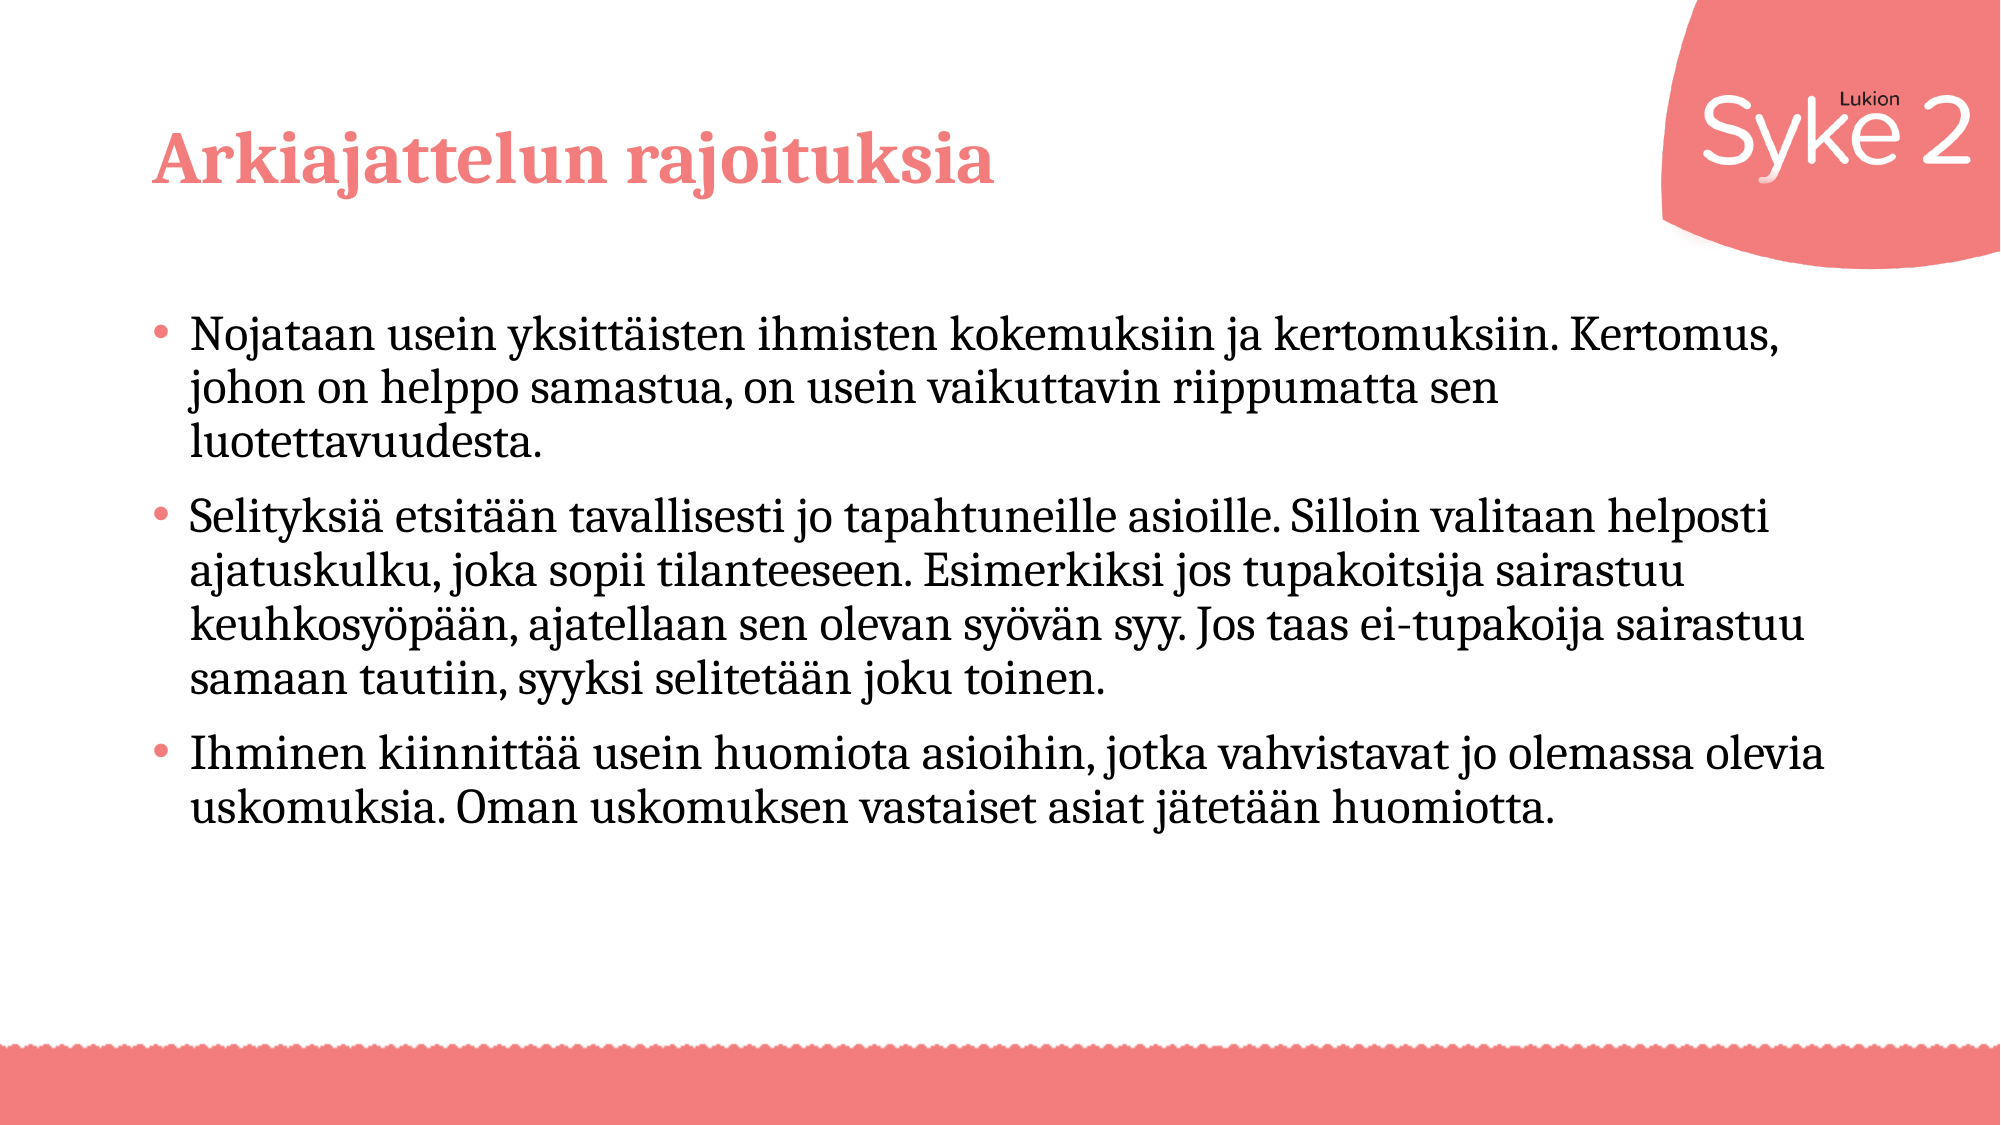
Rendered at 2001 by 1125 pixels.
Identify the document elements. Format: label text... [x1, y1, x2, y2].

list Nojataan usein yksittäisten ihmisten kokemuksiin ja kertomuksiin. Kertomus, johon on helppo samastua, on usein vaikuttavin riippumatta sen luotettavuudesta. Selityksiä etsitään tavallisesti jo tapahtuneille asioille. Silloin valitaan helposti ajatuskulku, joka sopii tilanteeseen. Esimerkiksi jos tupakoitsija sairastuu keuhkosyöpään, ajatellaan sen olevan syövän syy. Jos taas ei-tupakoija sairastuu samaan tautiin, syyksi selitetään joku toinen. Ihminen kiinnittää usein huomiota asioihin, jotka vahvistavat jo olemassa olevia uskomuksia. Oman uskomuksen vastaiset asiat jätetään huomiotta. [137, 299, 1863, 1014]
picture [0, 1038, 2000, 1125]
picture [1650, 0, 2001, 278]
title Arkiajattelun rajoituksia [137, 111, 1451, 219]
